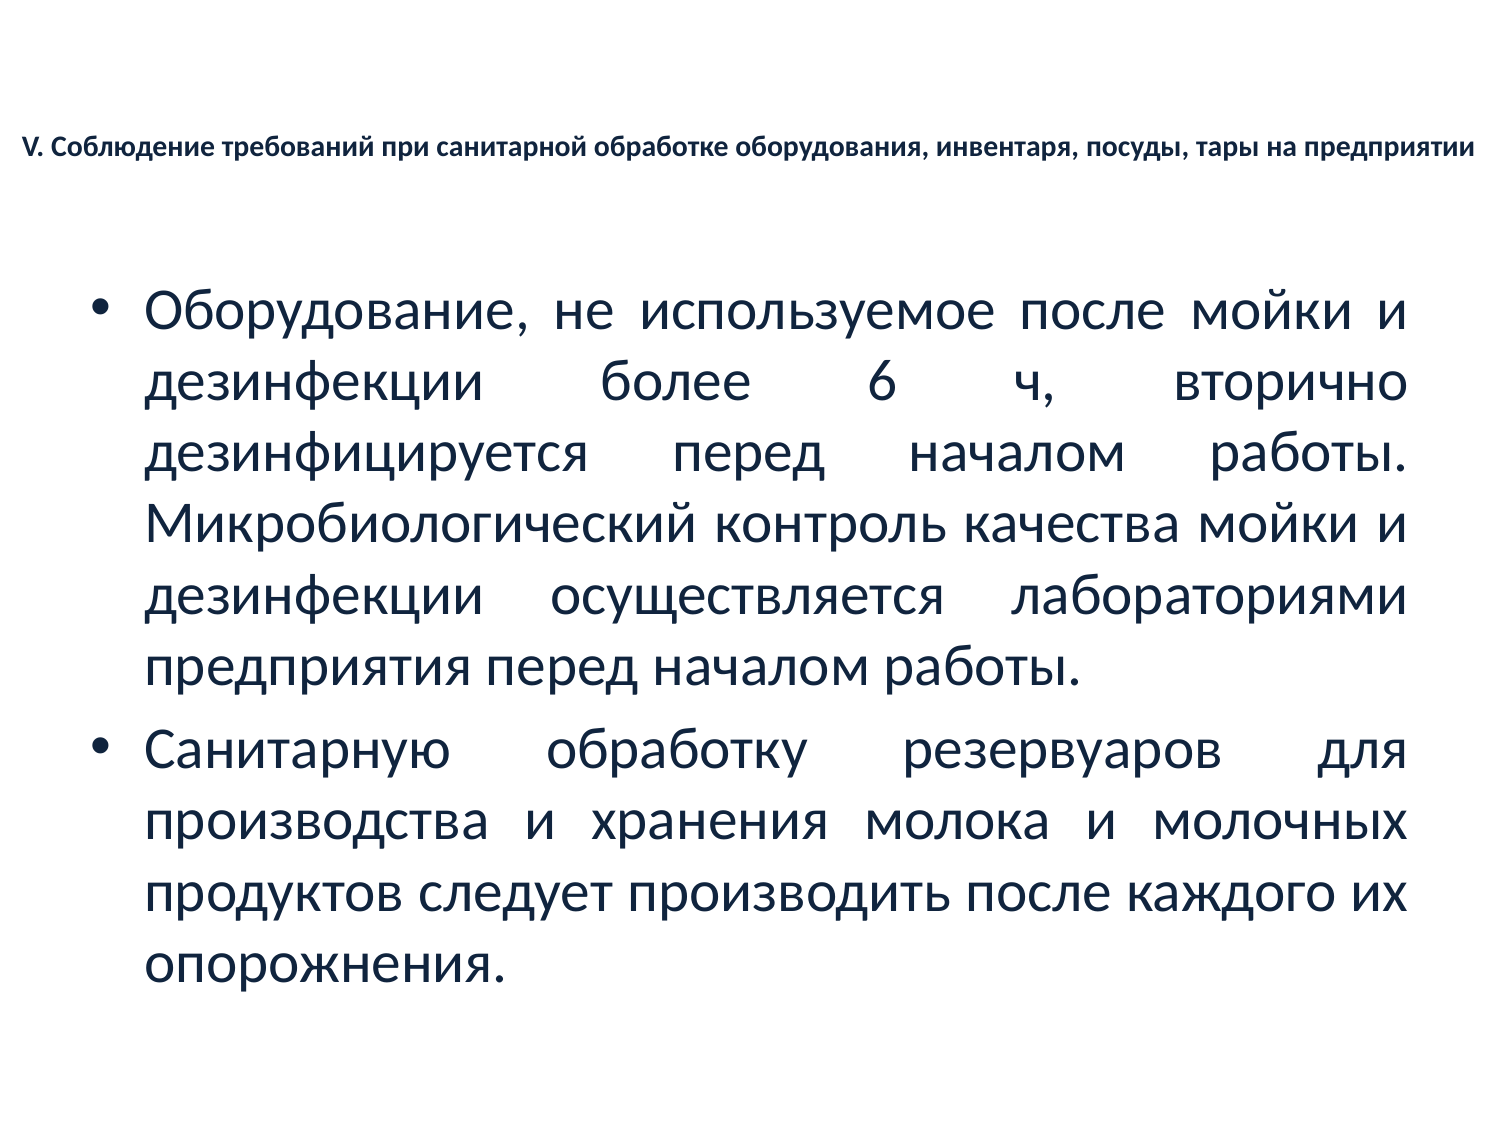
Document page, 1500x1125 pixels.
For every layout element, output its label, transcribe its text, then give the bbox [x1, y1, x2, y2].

title V. Соблюдение требований при санитарной обработке оборудования, инвентаря, посуды, тары на предприятии [0, 101, 1500, 290]
list Оборудование, не используемое после мойки и дезинфекции более 6 ч, вторично дезинфицируется перед началом работы. Микробиологический контроль качества мойки и дезинфекции осуществляется лабораториями предприятия перед началом работы. Санитарную обработку резервуаров для производства и хранения молока и молочных продуктов следует производить после каждого их опорожнения. [75, 262, 1425, 1005]
